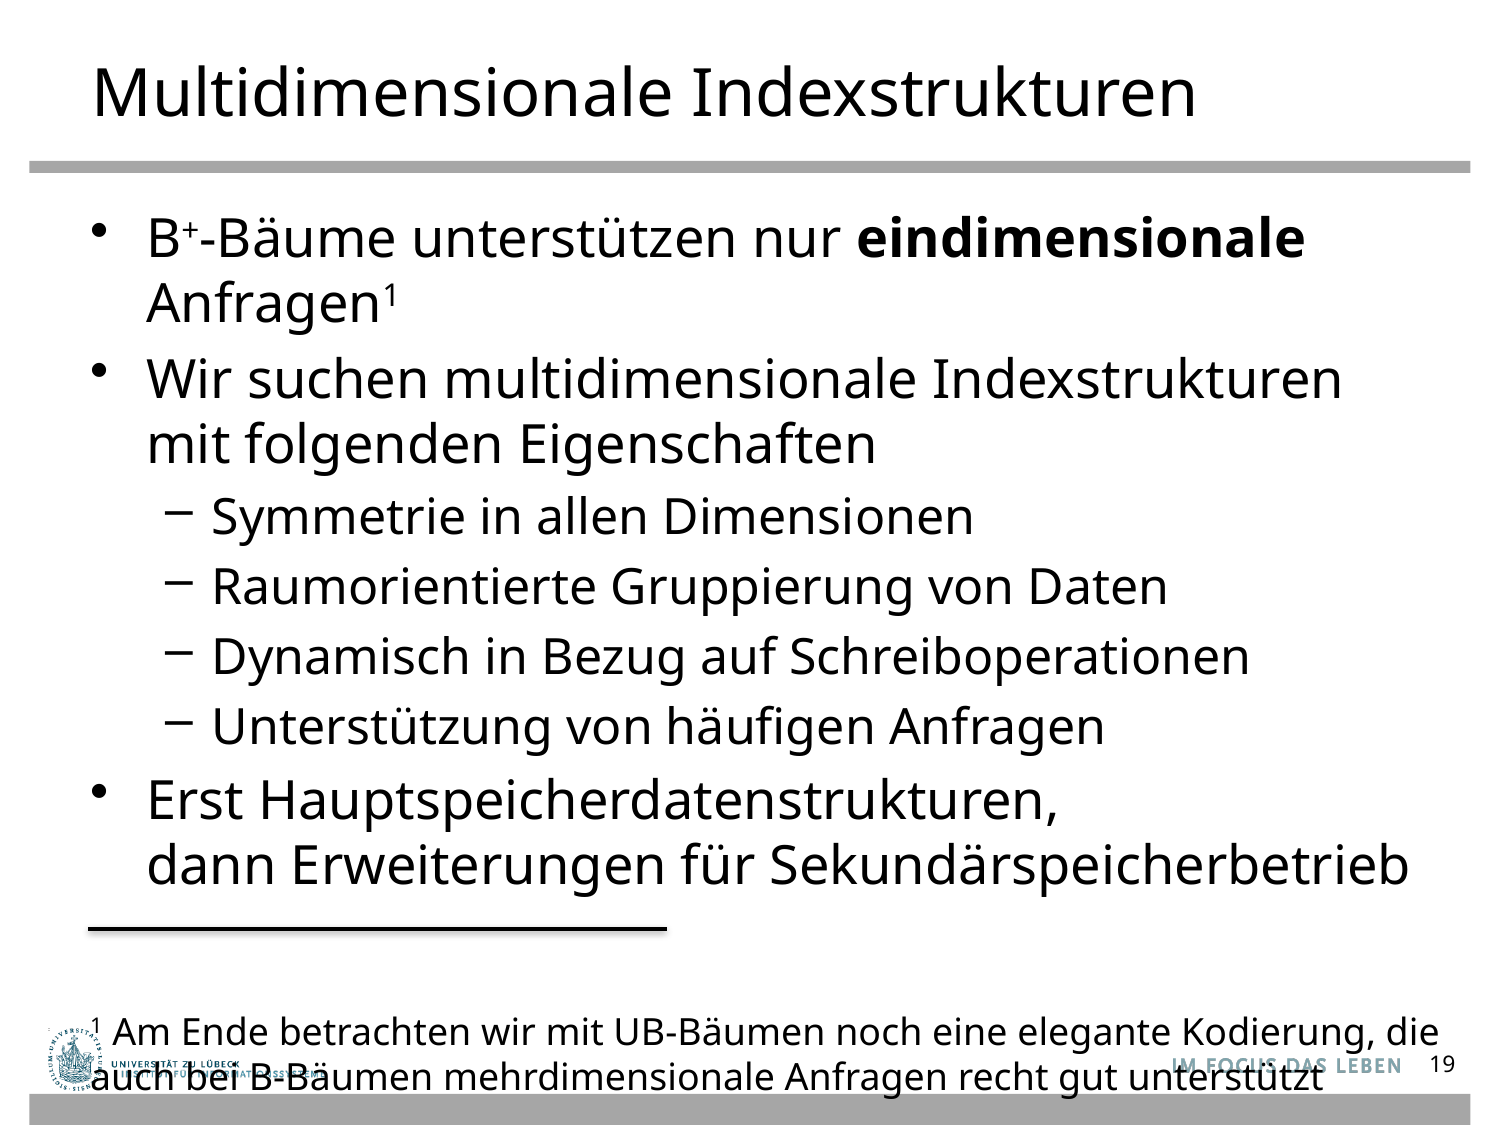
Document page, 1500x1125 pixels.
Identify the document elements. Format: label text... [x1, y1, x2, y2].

slide_number 19 [1305, 1050, 1471, 1083]
list B+-Bäume unterstützen nur eindimensionale Anfragen1 Wir suchen multidimensionale Indexstrukturen mit folgenden Eigenschaften Symmetrie in allen Dimensionen Raumorientierte Gruppierung von Daten Dynamisch in Bezug auf Schreiboperationen Unterstützung von häufigen Anfragen Erst Hauptspeicherdatenstrukturen, dann Erweiterungen für Sekundärspeicherbetrieb 1 Am Ende betrachten wir mit UB-Bäumen noch eine elegante Kodierung, die auch bei B-Bäumen mehrdimensionale Anfragen recht gut unterstützt [75, 196, 1459, 1012]
picture [1173, 1058, 1305, 1073]
title Multidimensionale Indexstrukturen [76, 42, 1427, 126]
